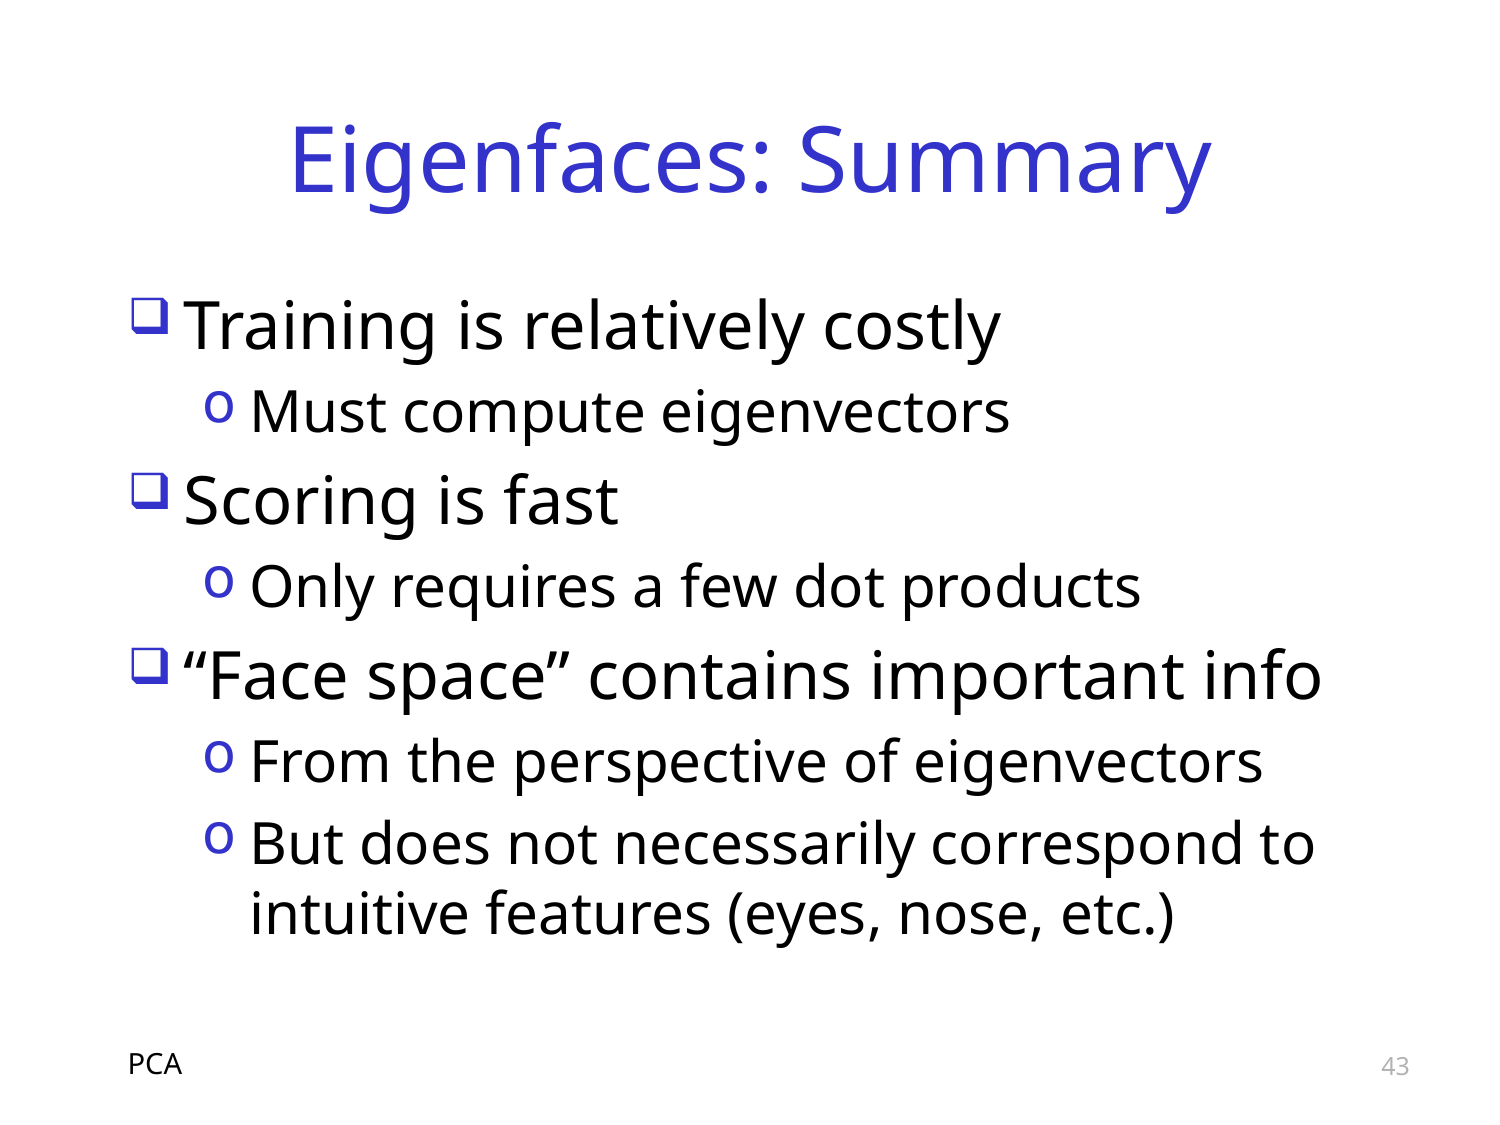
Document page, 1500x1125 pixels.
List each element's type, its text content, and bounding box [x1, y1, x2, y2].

list Training is relatively costly Must compute eigenvectors Scoring is fast Only requires a few dot products “Face space” contains important info From the perspective of eigenvectors But does not necessarily correspond to intuitive features (eyes, nose, etc.) [112, 274, 1401, 1001]
title Eigenfaces: Summary [112, 62, 1388, 251]
slide_number 43 [1074, 1037, 1425, 1098]
footer PCA [112, 1037, 776, 1101]
